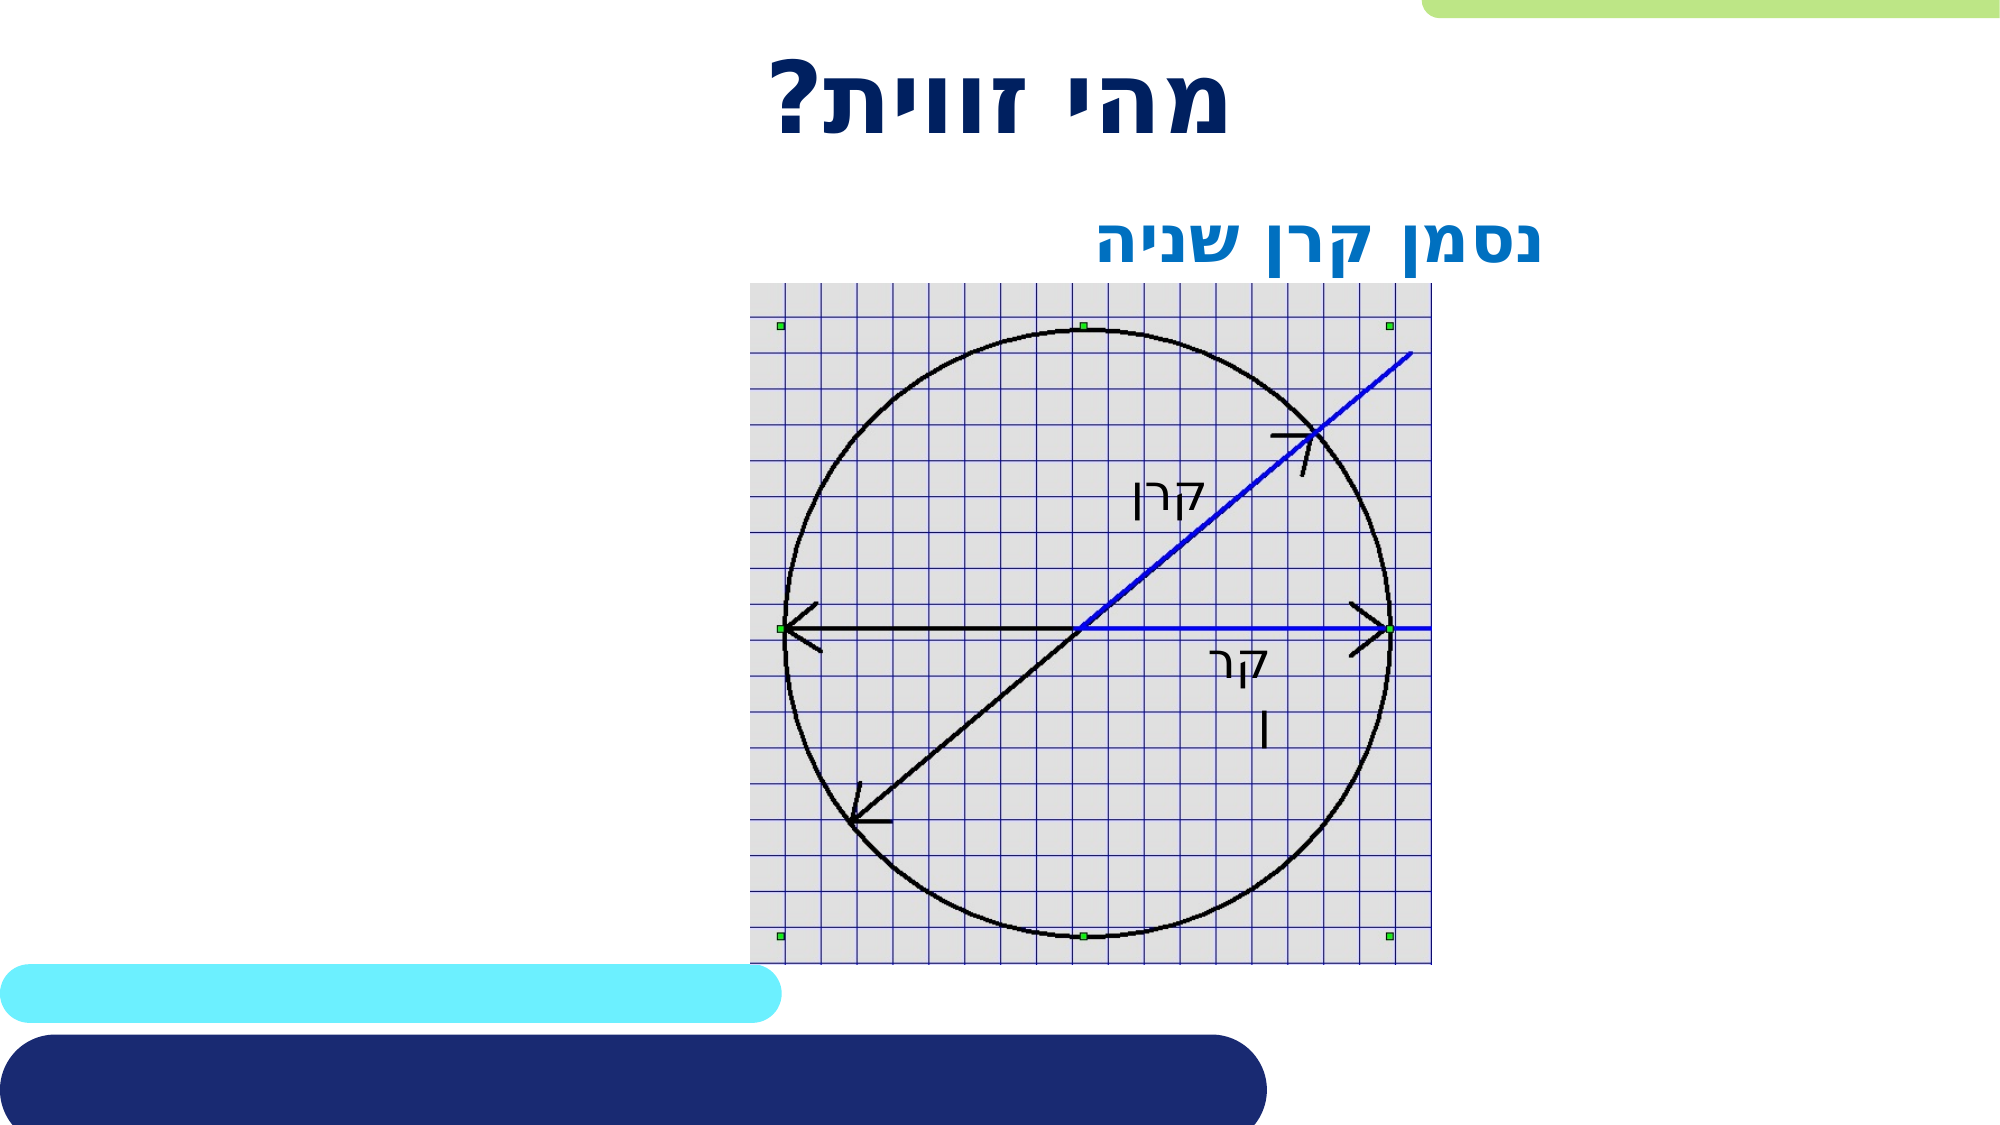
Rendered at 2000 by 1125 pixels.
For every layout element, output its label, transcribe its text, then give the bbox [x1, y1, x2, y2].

list נסמן קרן שניה [84, 194, 1561, 284]
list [750, 282, 1432, 965]
title מהי זווית? [84, 34, 1916, 154]
